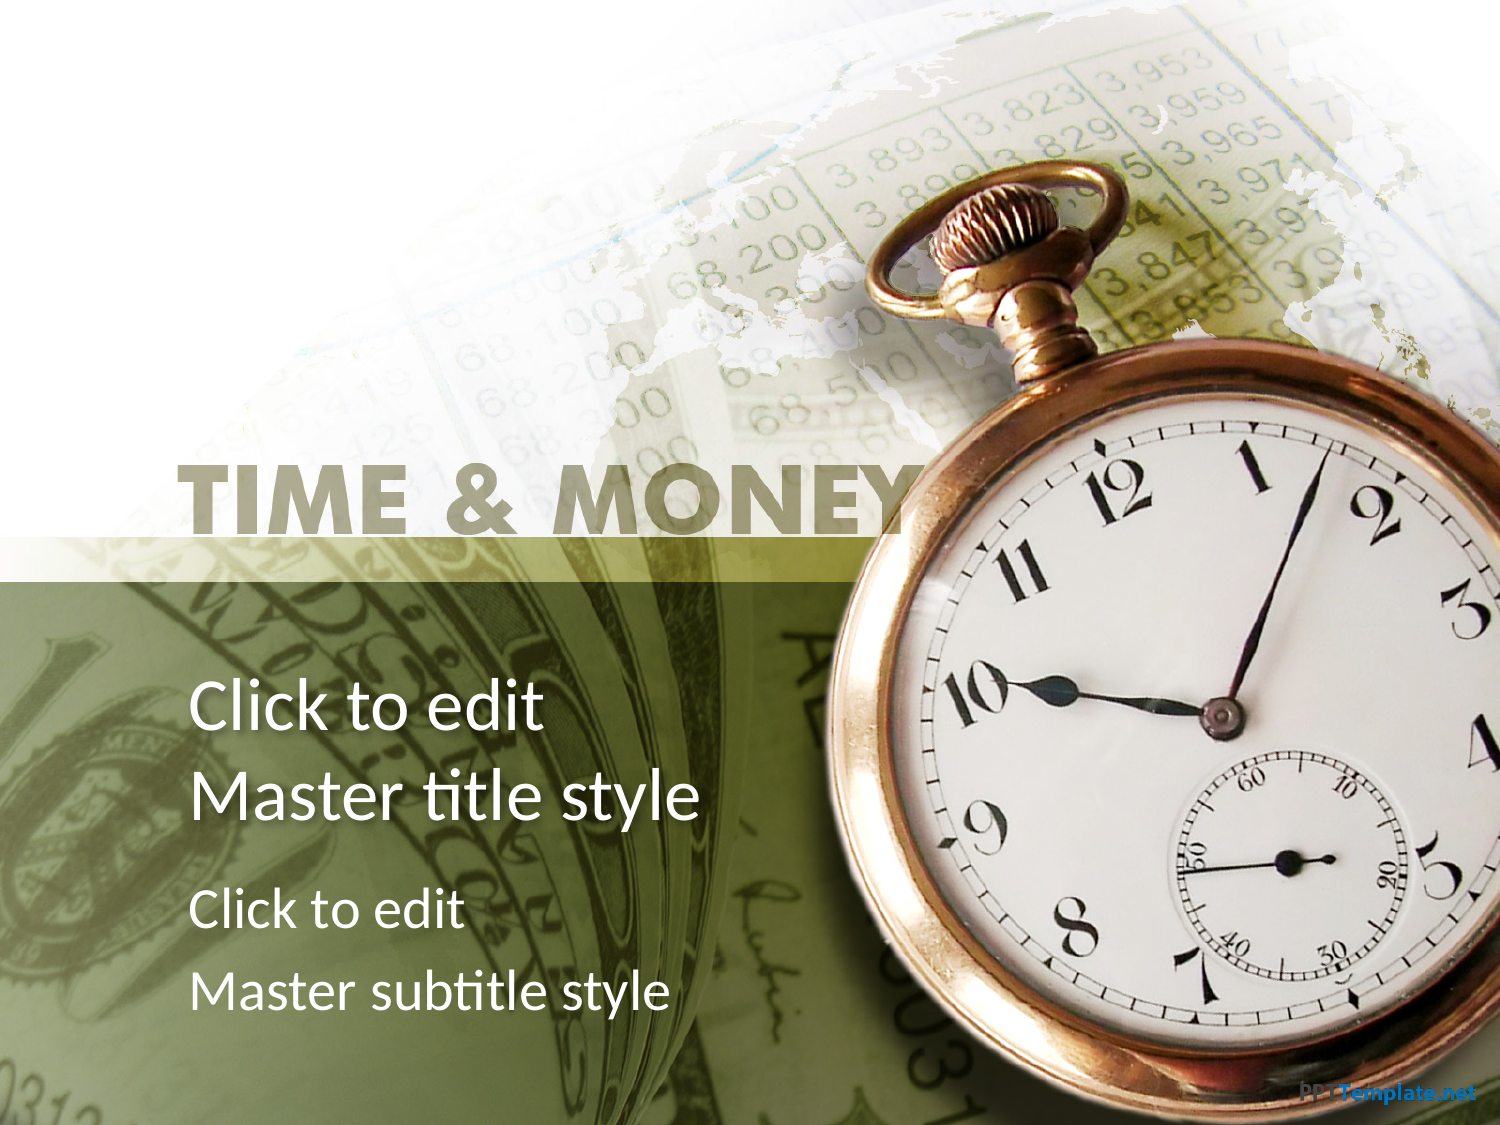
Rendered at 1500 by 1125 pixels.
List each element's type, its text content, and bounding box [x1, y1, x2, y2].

title Click to edit Master title style [173, 637, 1500, 854]
subtitle Click to edit Master subtitle style [173, 863, 1477, 1039]
picture [0, 0, 1500, 1125]
